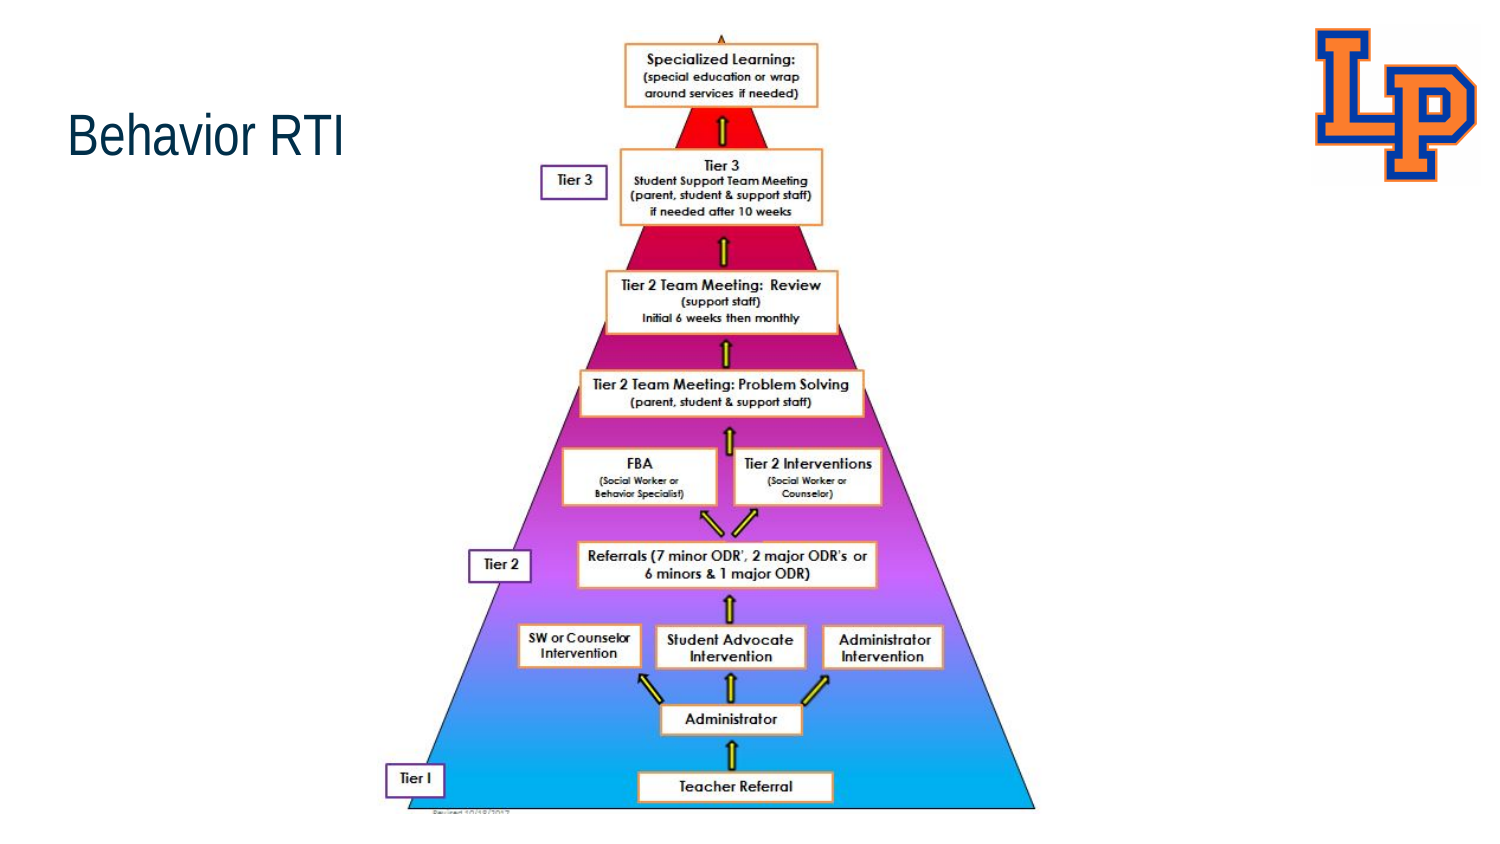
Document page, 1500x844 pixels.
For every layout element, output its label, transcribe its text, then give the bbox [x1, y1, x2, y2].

picture [377, 29, 1046, 814]
picture [1311, 24, 1482, 186]
title Behavior RTI [52, 82, 372, 195]
text_box [124, 166, 1340, 825]
